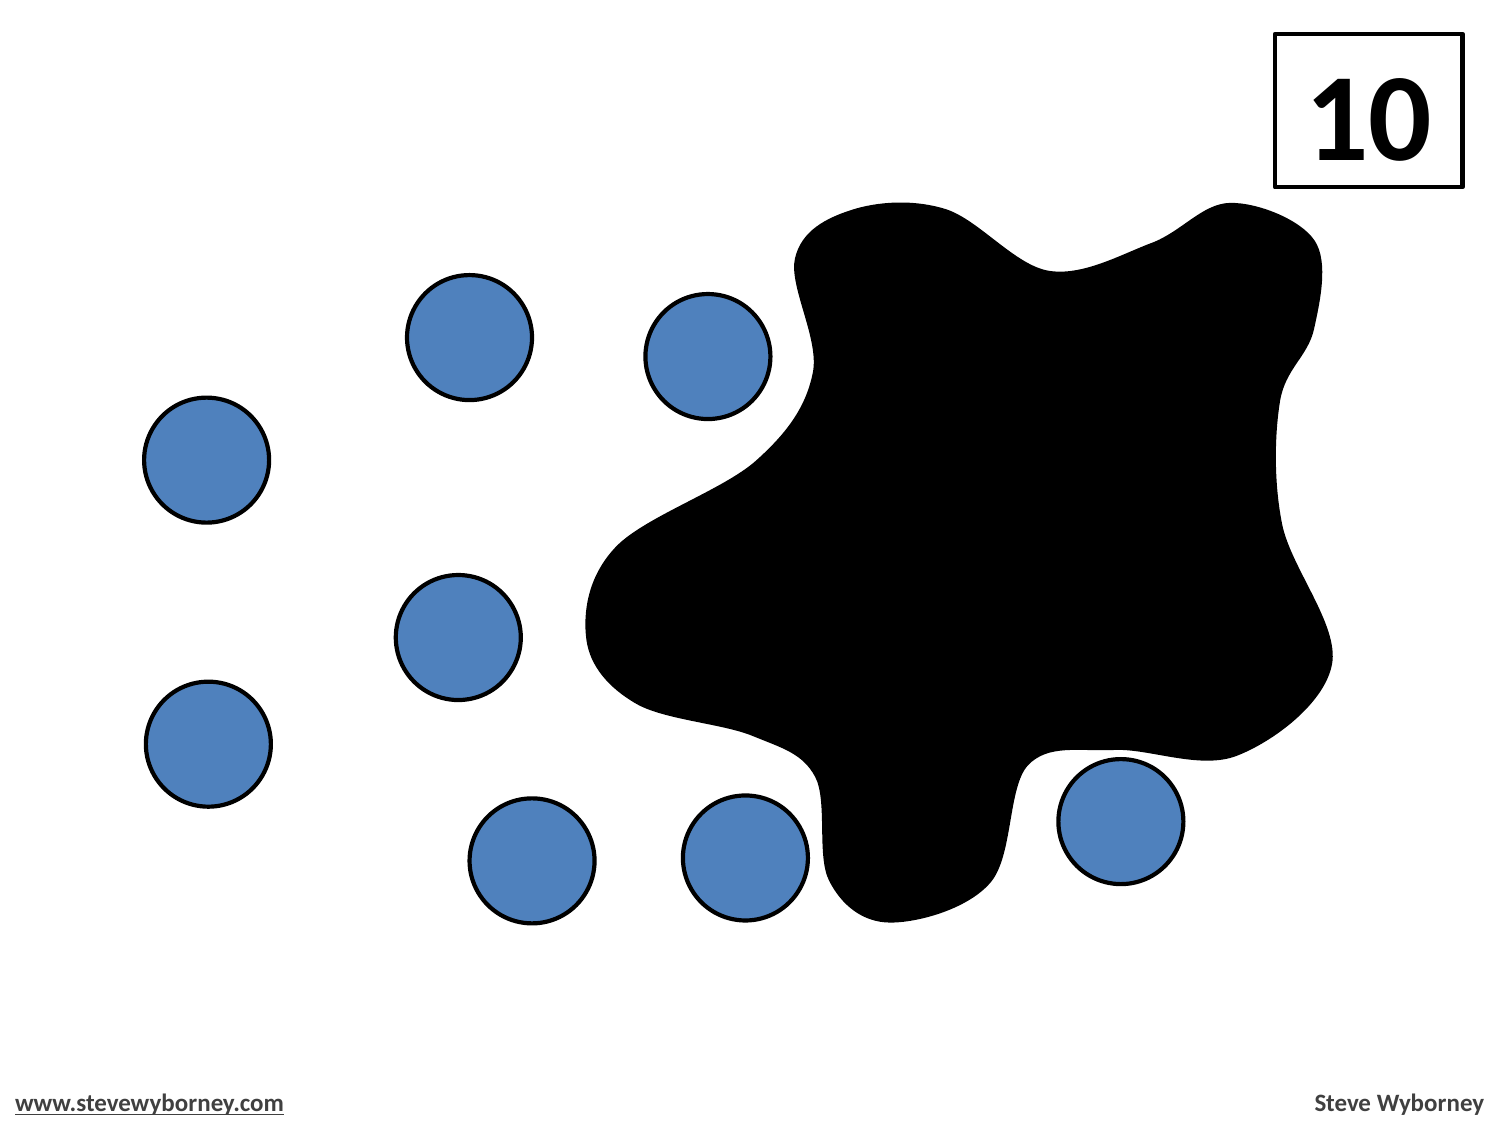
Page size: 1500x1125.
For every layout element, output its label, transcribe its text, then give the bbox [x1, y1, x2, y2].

text_box [393, 572, 523, 703]
text_box [585, 202, 1333, 923]
text_box [1056, 756, 1186, 887]
text_box [143, 679, 273, 809]
text_box [643, 291, 773, 422]
text_box [404, 272, 535, 403]
text_box www.stevewyborney.com [0, 1079, 305, 1125]
text_box Steve Wyborney [1299, 1079, 1499, 1125]
text_box 10 [1273, 32, 1465, 189]
text_box [680, 793, 811, 923]
text_box [467, 796, 597, 926]
text_box [141, 395, 272, 525]
